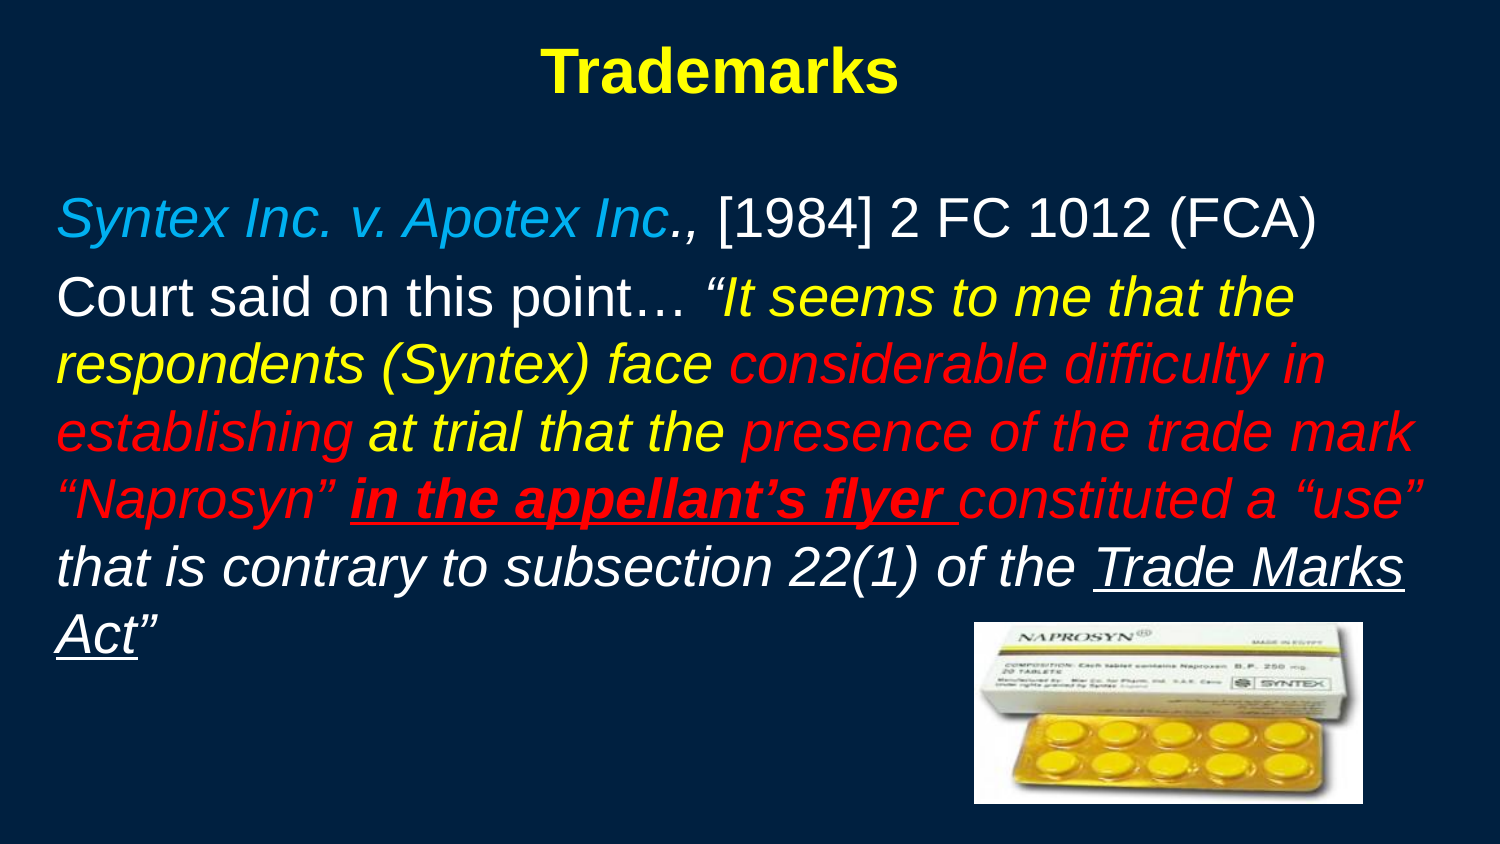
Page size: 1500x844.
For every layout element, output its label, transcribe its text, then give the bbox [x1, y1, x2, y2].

title Trademarks [243, 22, 1257, 115]
picture [974, 622, 1363, 805]
list Syntex Inc. v. Apotex Inc., [1984] 2 FC 1012 (FCA) Court said on this point… “It seems to me that the respondents (Syntex) face considerable difficulty in establishing at trial that the presence of the trade mark “Naprosyn” in the appellant’s flyer constituted a “use” that is contrary to subsection 22(1) of the Trade Marks Act” [41, 173, 1459, 733]
